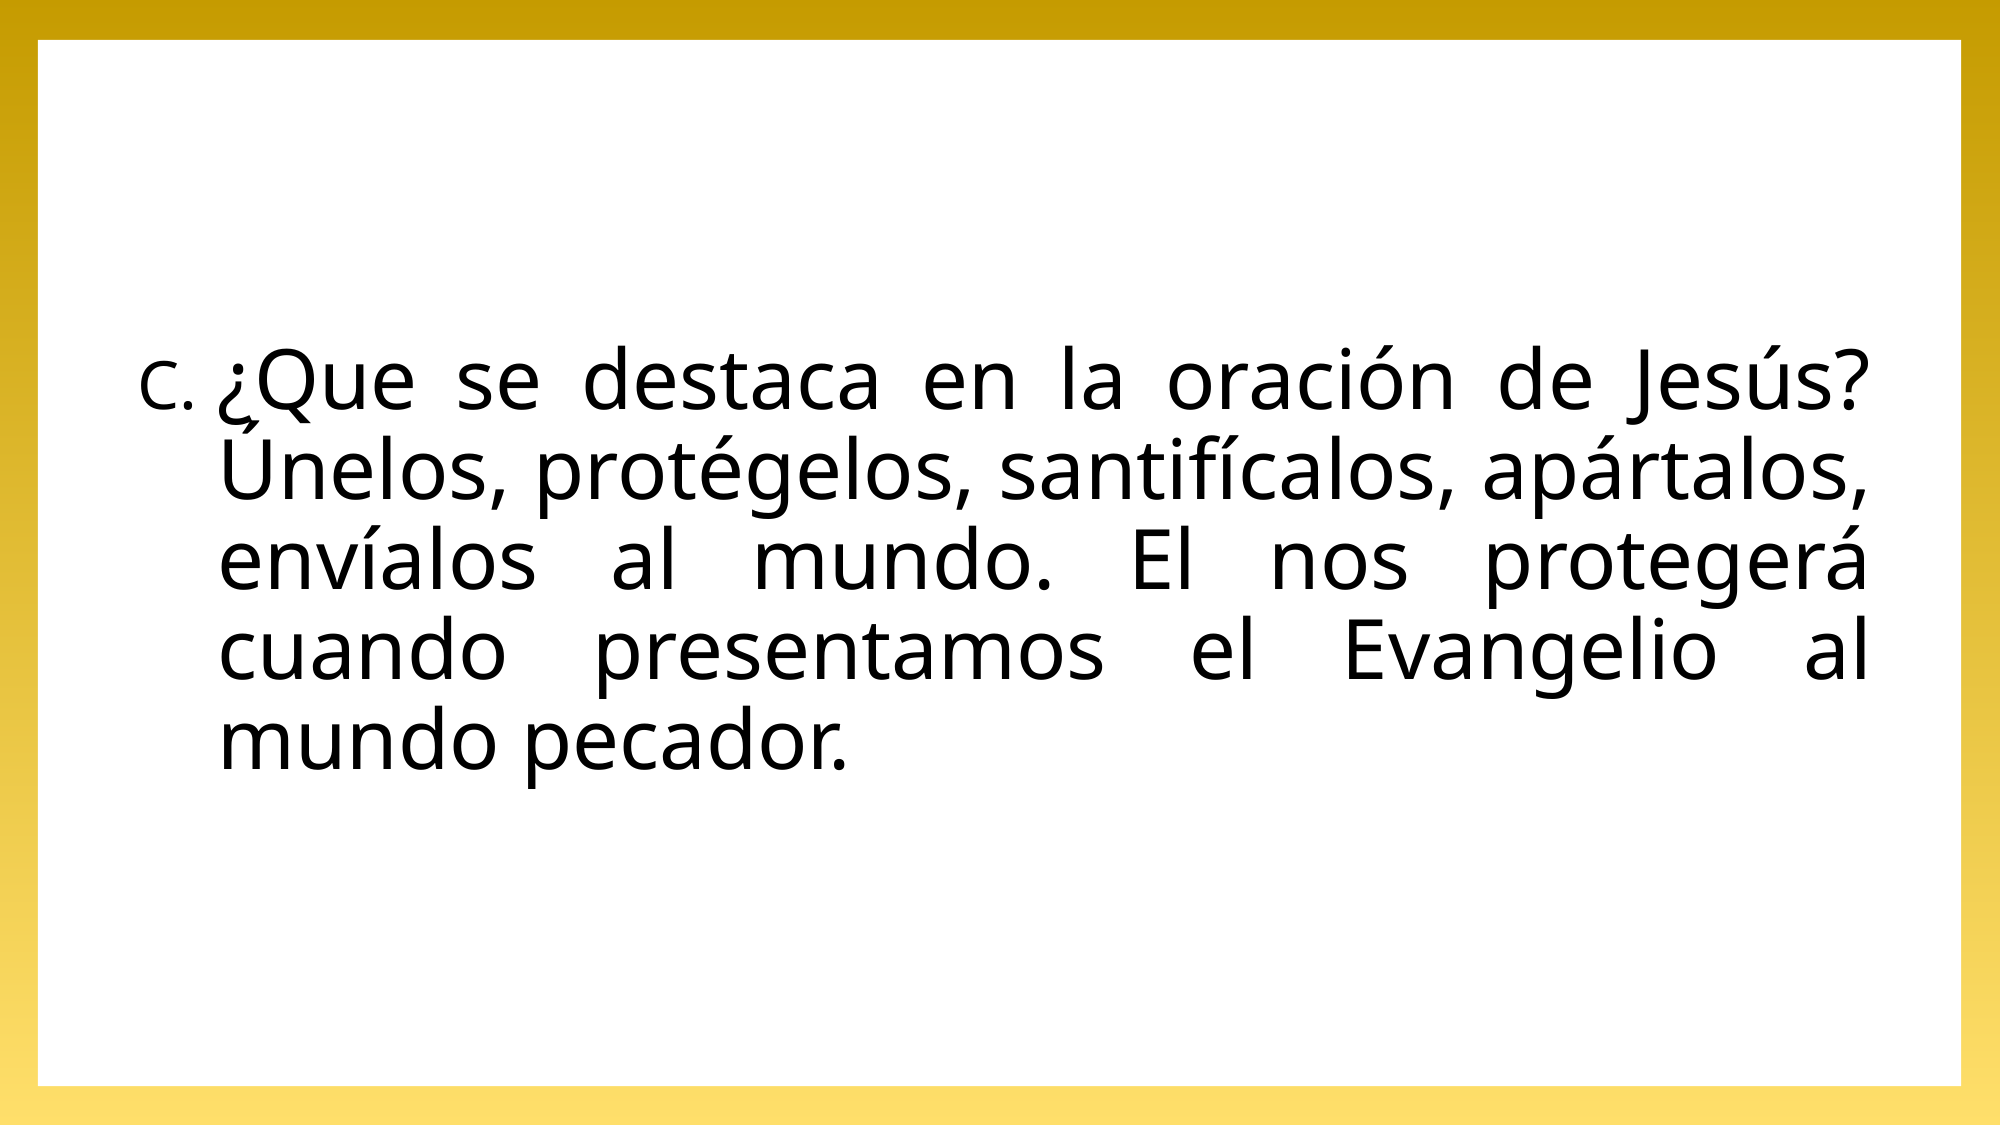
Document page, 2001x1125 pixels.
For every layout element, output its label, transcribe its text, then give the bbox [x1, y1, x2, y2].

list ¿Que se destaca en la oración de Jesús? Únelos, protégelos, santifícalos, apártalos, envíalos al mundo. El nos protegerá cuando presentamos el Evangelio al mundo pecador. [114, 90, 1889, 1035]
